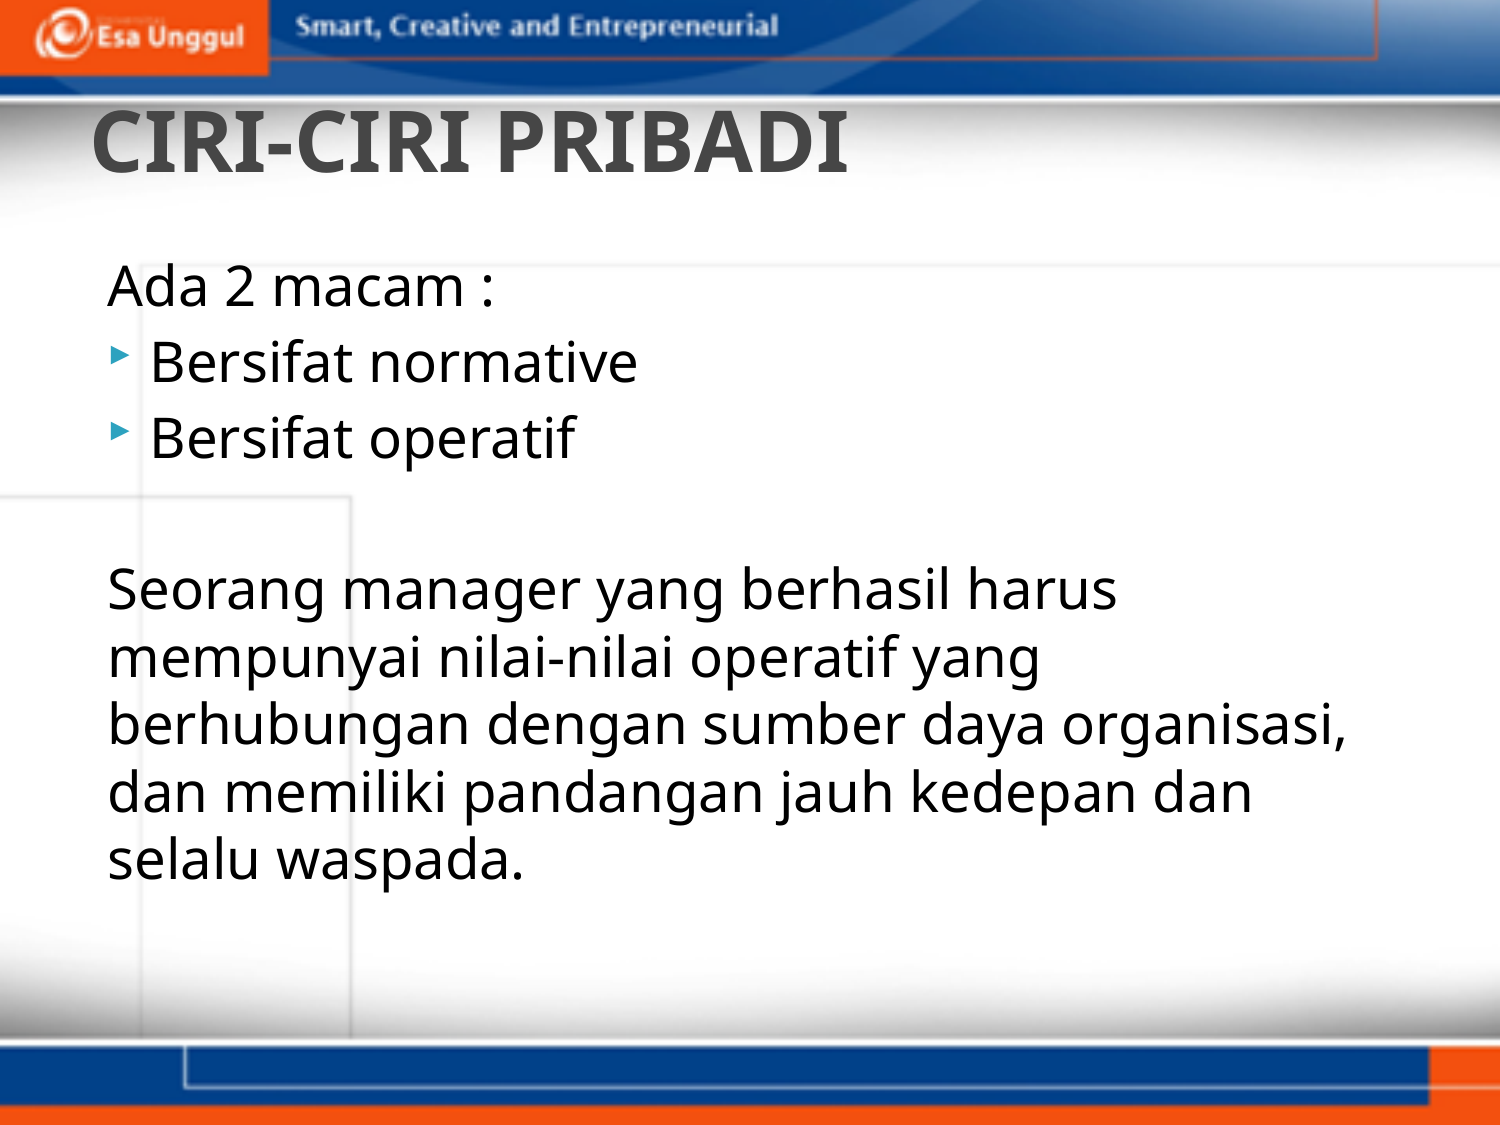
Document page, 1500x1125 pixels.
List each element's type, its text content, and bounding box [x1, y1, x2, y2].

list Ada 2 macam : Bersifat normative Bersifat operatif Seorang manager yang berhasil harus mempunyai nilai-nilai operatif yang berhubungan dengan sumber daya organisasi, dan memiliki pandangan jauh kedepan dan selalu waspada. [75, 243, 1425, 986]
title CIRI-CIRI PRIBADI [75, 45, 1425, 233]
picture [0, 0, 1500, 1125]
